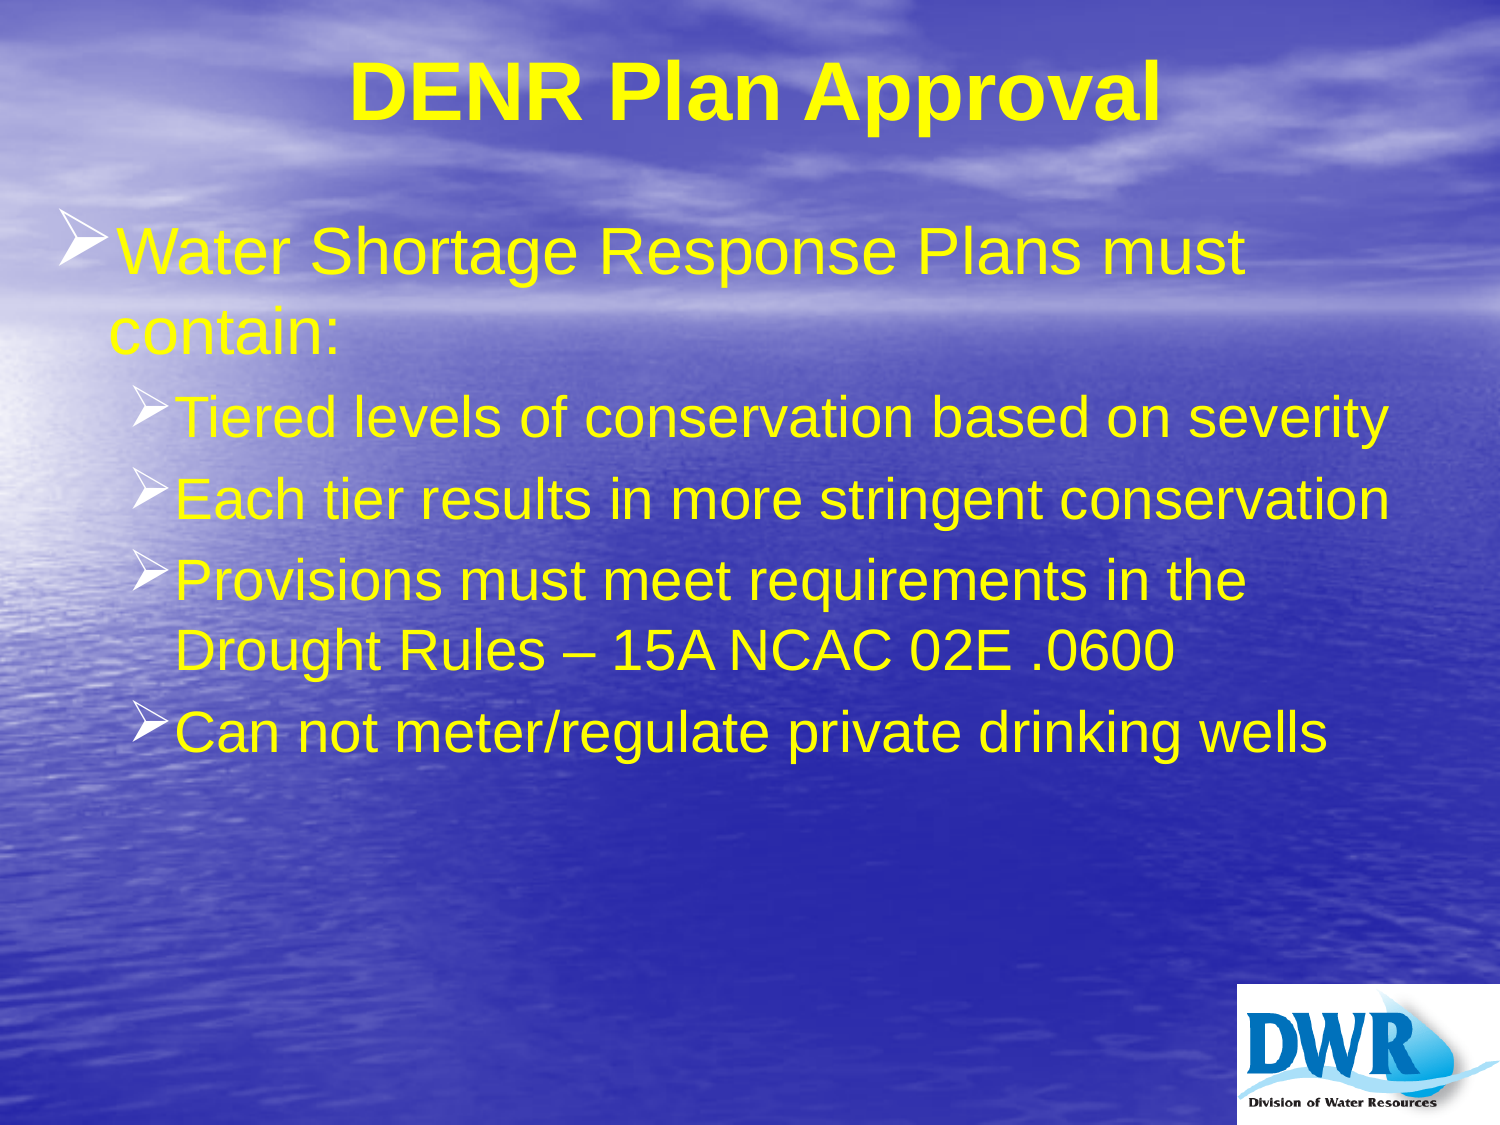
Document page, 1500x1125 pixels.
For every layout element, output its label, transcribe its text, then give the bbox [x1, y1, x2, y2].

title DENR Plan Approval [24, 12, 1488, 163]
list Water Shortage Response Plans must contain: Tiered levels of conservation based on severity Each tier results in more stringent conservation Provisions must meet requirements in the Drought Rules – 15A NCAC 02E .0600 Can not meter/regulate private drinking wells [37, 200, 1425, 1000]
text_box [1237, 984, 1500, 1125]
